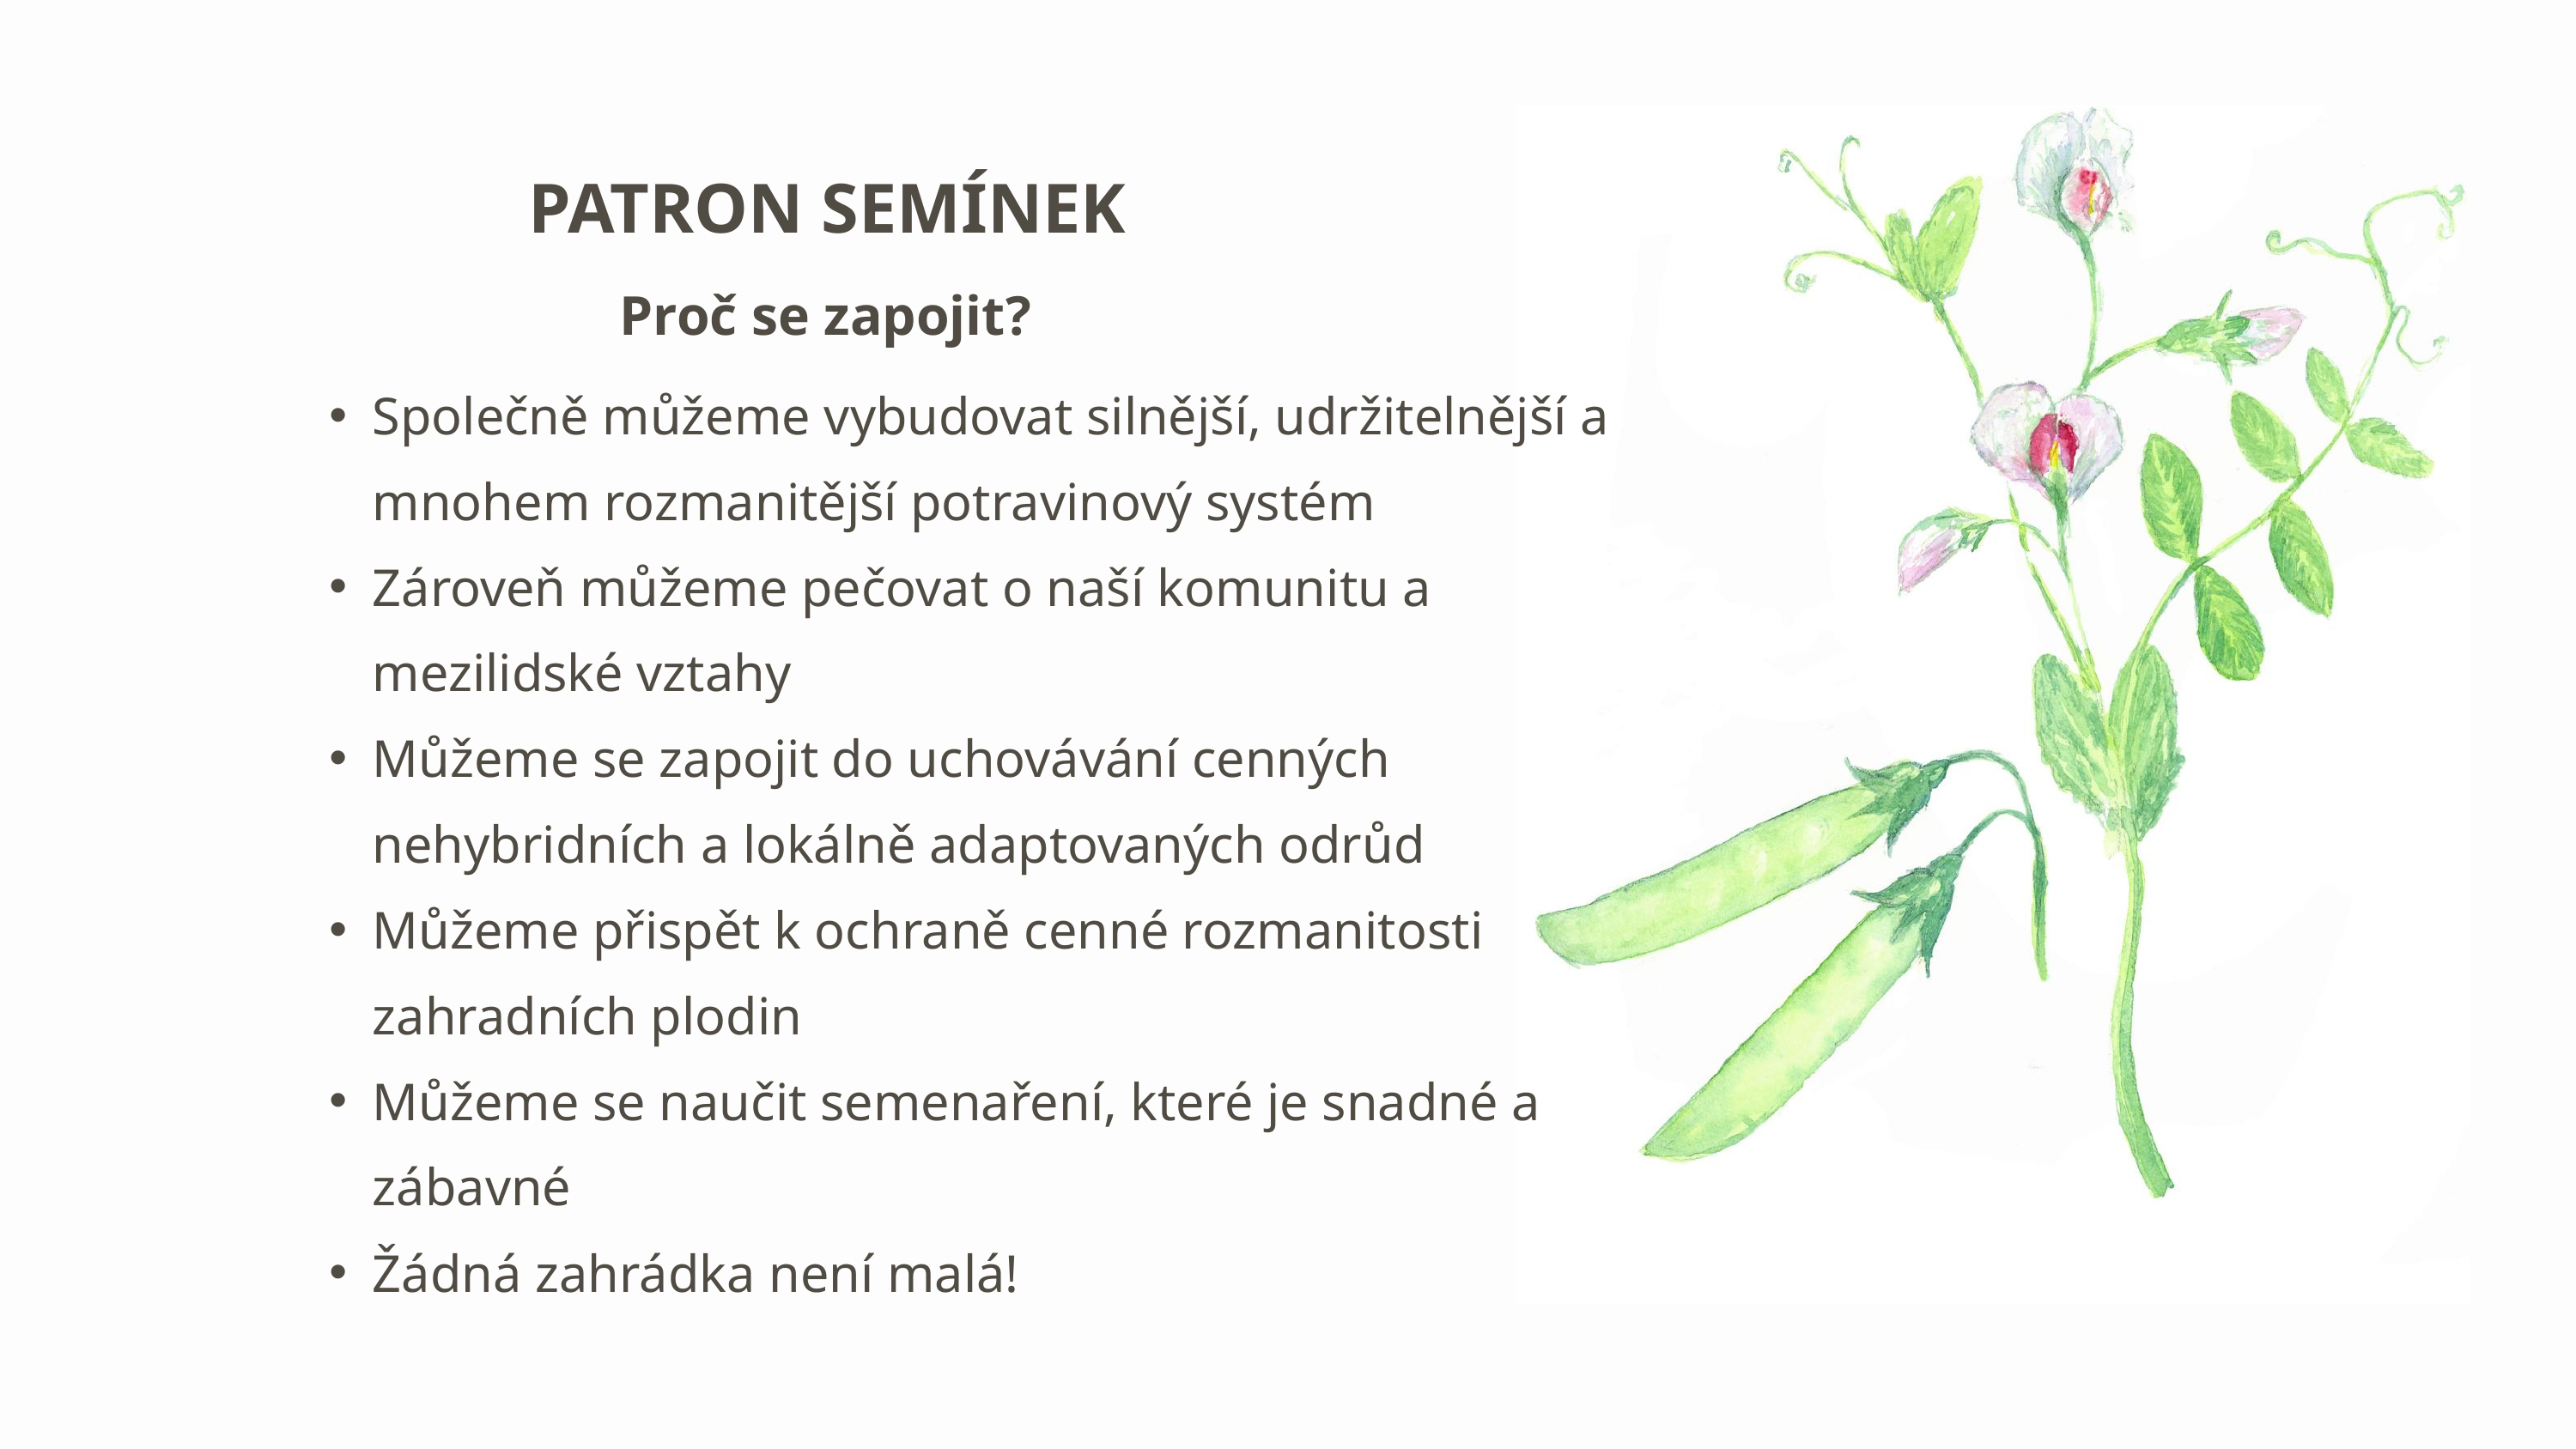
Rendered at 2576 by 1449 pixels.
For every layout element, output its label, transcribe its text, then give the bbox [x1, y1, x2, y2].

text_box [1516, 106, 2471, 1304]
text_box PATRON SEMÍNEK [161, 132, 1493, 247]
text_box Společně můžeme vybudovat silnější, udržitelnější a mnohem rozmanitější potravinový systém Zároveň můžeme pečovat o naší komunitu a mezilidské vztahy Můžeme se zapojit do uchovávání cenných nehybridních a lokálně adaptovaných odrůd Můžeme přispět k ochraně cenné rozmanitosti zahradních plodin Můžeme se naučit semenaření, které je snadné a zábavné Žádná zahrádka není malá! [285, 359, 1627, 1449]
text_box Proč se zapojit? [204, 255, 1447, 346]
